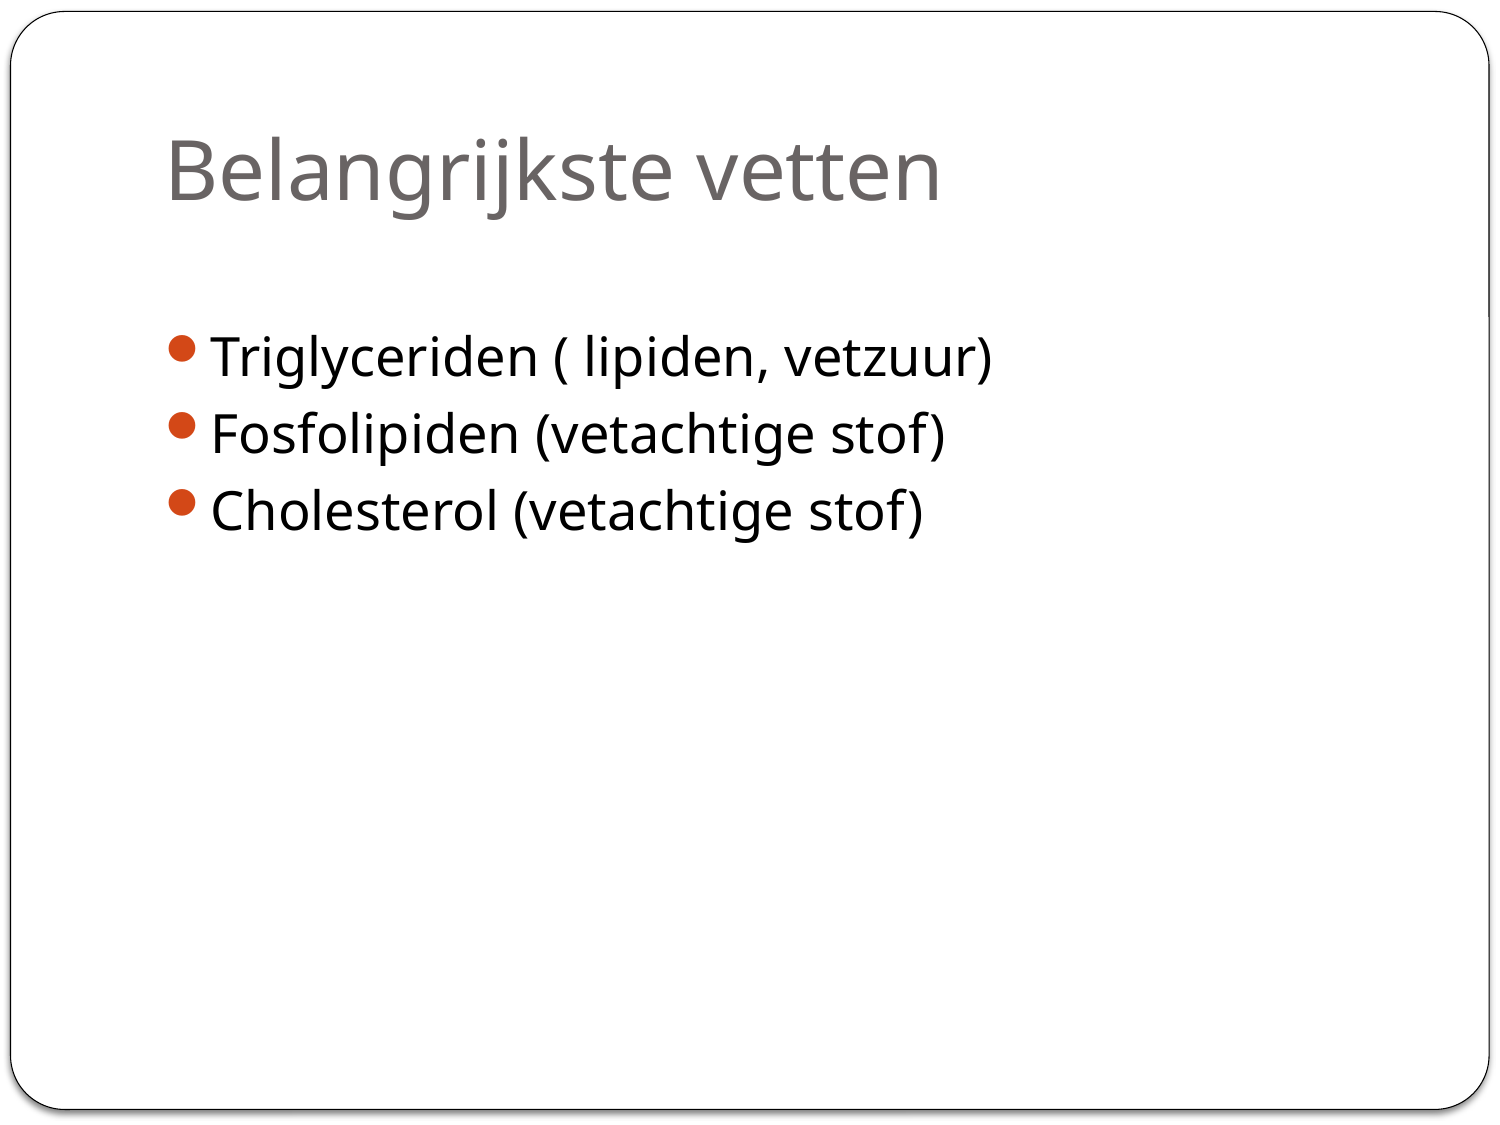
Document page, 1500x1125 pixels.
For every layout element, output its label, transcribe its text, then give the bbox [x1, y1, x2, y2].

list Triglyceriden ( lipiden, vetzuur) Fosfolipiden (vetachtige stof) Cholesterol (vetachtige stof) [150, 237, 1483, 988]
title Belangrijkste vetten [150, 45, 1425, 233]
